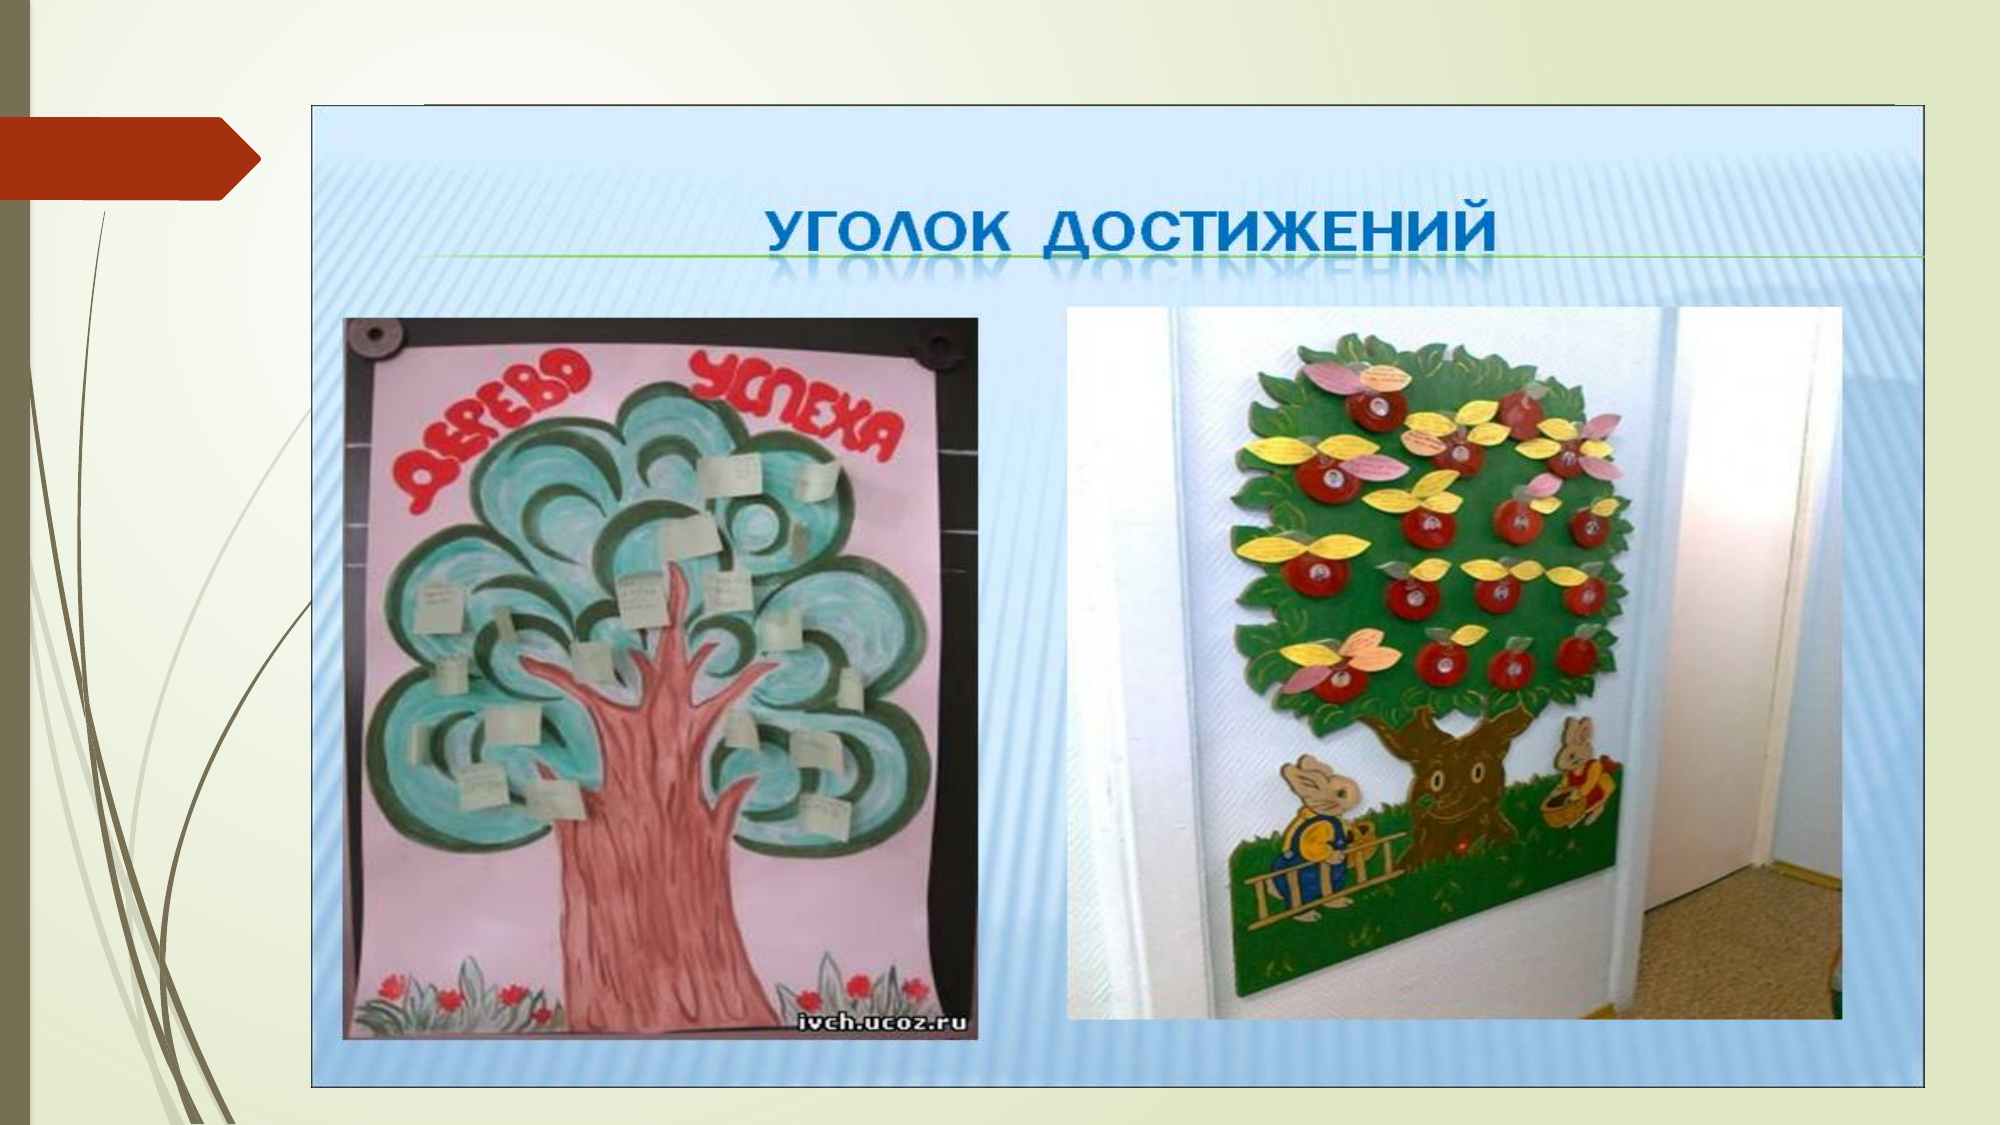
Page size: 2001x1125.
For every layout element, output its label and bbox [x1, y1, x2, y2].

picture [311, 105, 1926, 1089]
text_box [0, 117, 262, 201]
